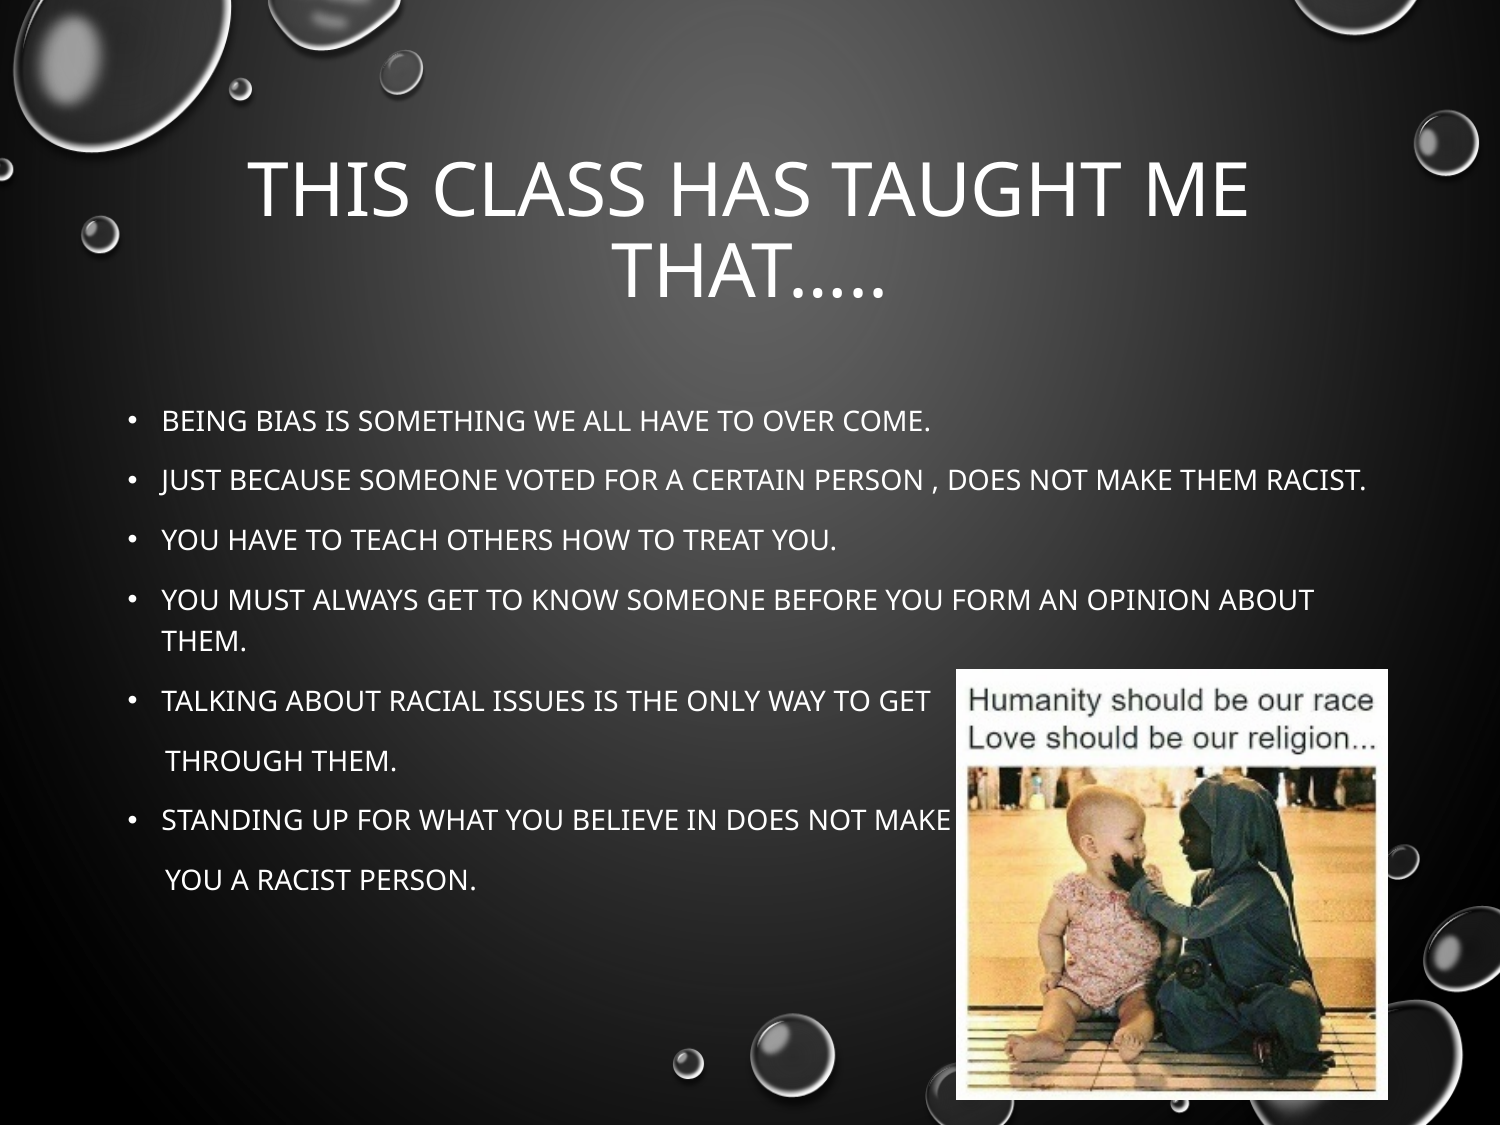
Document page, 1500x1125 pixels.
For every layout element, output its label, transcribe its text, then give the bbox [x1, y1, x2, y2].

title This class has taught me that….. [112, 101, 1388, 364]
picture [0, 0, 1500, 1125]
list Being bias is something we all have to over come. Just because someone voted for a certain person , does not make them racist. You have to teach others how to treat you. You must always get to know someone before you form an opinion about them. Talking about racial issues is the only way to get through them. Standing up for what you believe in does not make you a racist person. [112, 388, 1388, 950]
